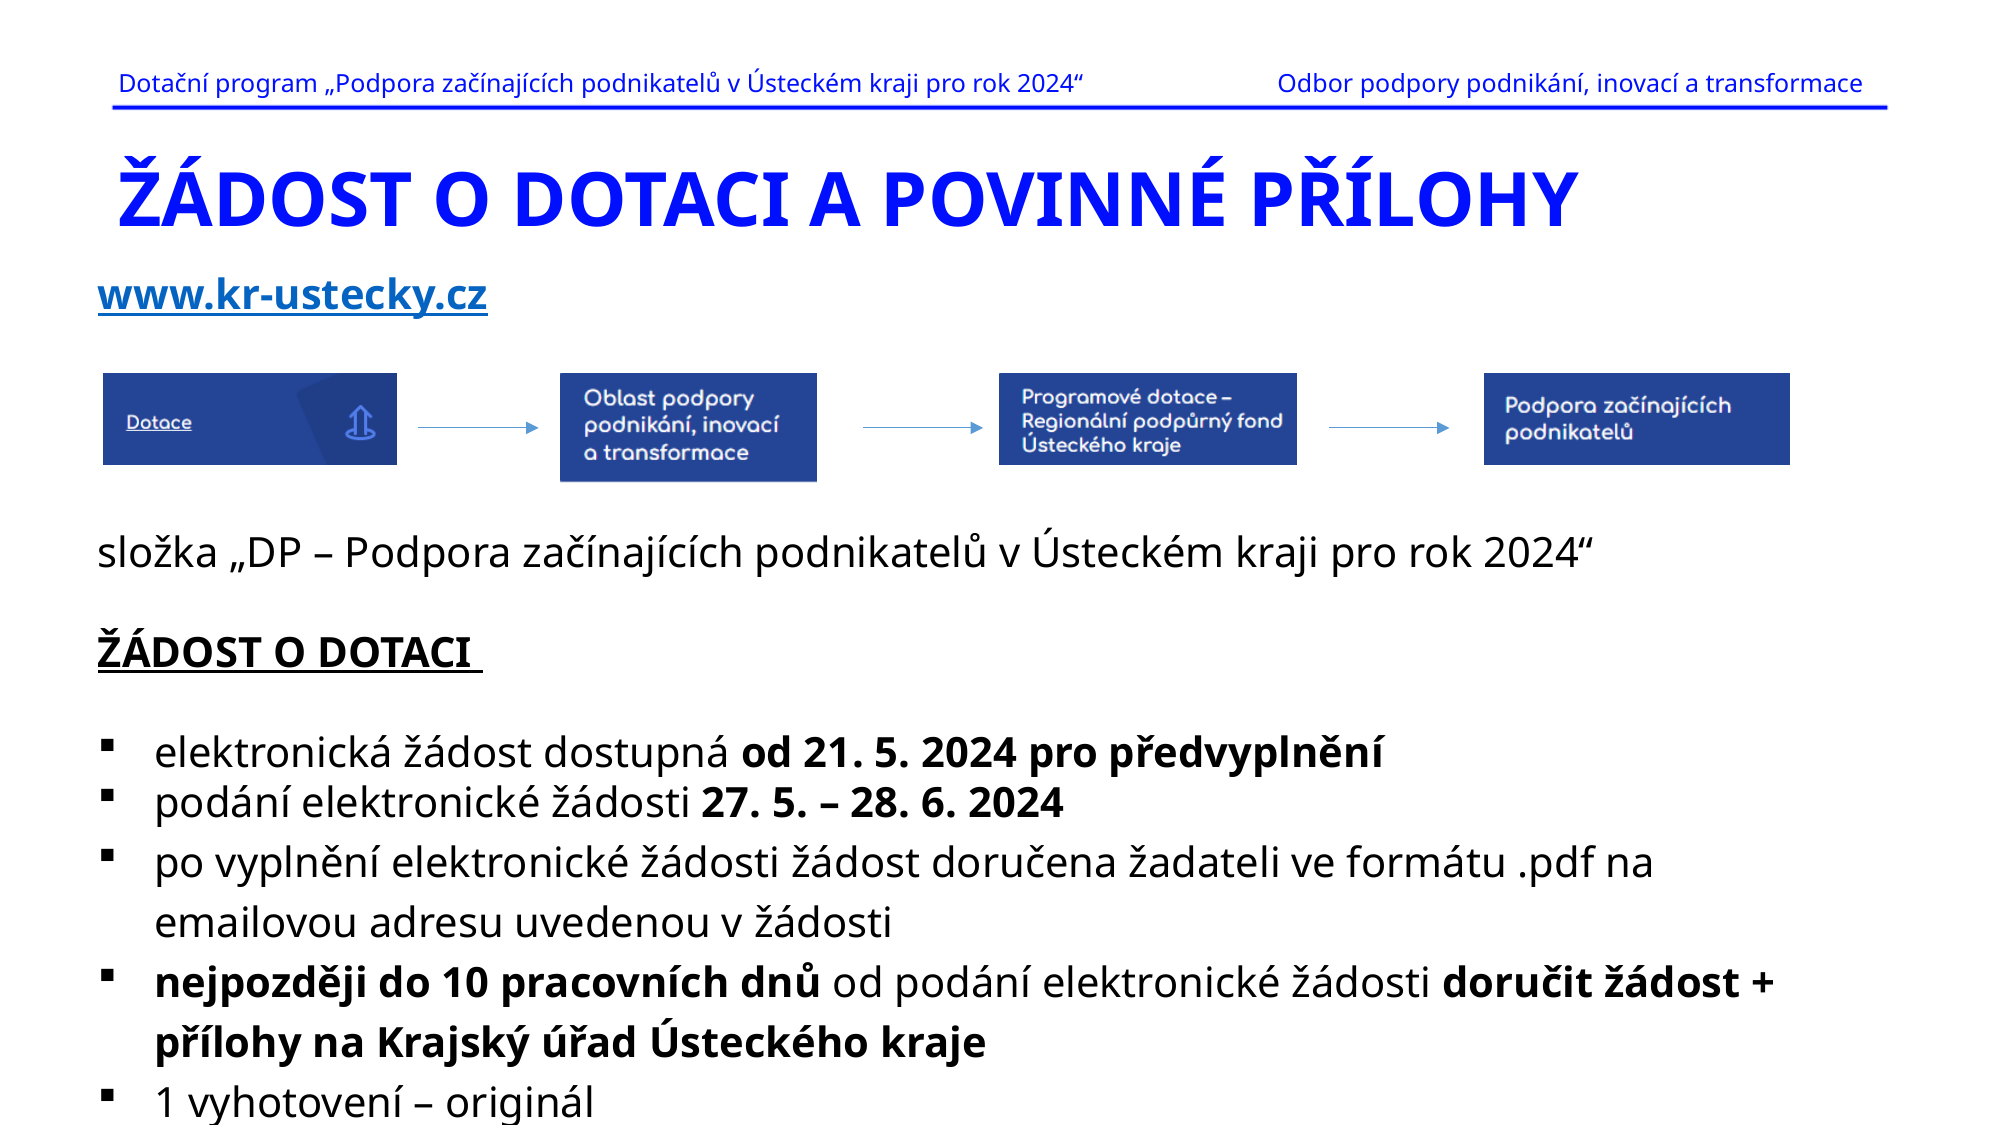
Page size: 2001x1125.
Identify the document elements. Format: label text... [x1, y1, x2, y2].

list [0, 0, 2000, 1119]
picture [103, 373, 397, 465]
picture [1484, 373, 1790, 465]
picture [560, 373, 817, 483]
text_box www.kr-ustecky.cz složka „DP – Podpora začínajících podnikatelů v Ústeckém kraji pro rok 2024“ ŽÁDOST O DOTACI elektronická žádost dostupná od 21. 5. 2024 pro předvyplnění podání elektronické žádosti 27. 5. – 28. 6. 2024 po vyplnění elektronické žádosti žádost doručena žadateli ve formátu .pdf na emailovou adresu uvedenou v žádosti nejpozději do 10 pracovních dnů od podání elektronické žádosti doručit žádost + přílohy na Krajský úřad Ústeckého kraje 1 vyhotovení – originál [83, 1119, 1883, 1125]
picture [999, 373, 1297, 465]
